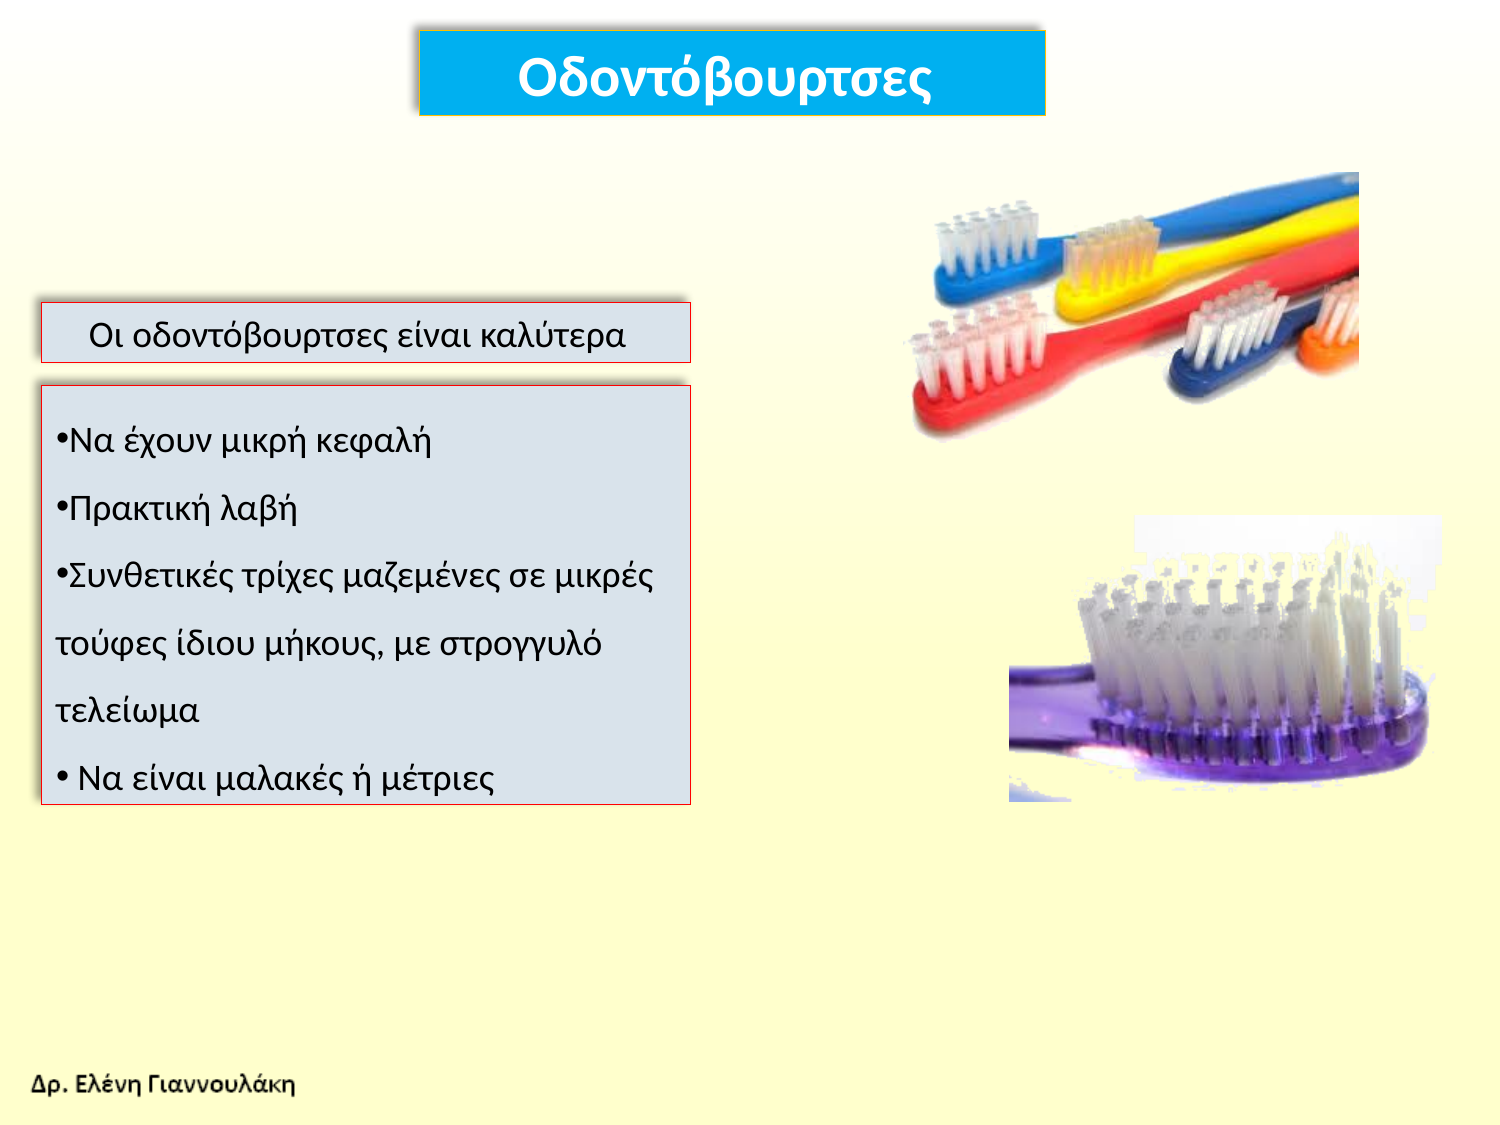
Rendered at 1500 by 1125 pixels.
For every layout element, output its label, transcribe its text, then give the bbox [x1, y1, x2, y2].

text_box Οι οδοντόβουρτσες είναι καλύτερα [41, 302, 691, 363]
picture [0, 0, 1500, 1125]
text_box Οδοντόβουρτσες [419, 30, 1046, 116]
text_box Να έχουν μικρή κεφαλή Πρακτική λαβή Συνθετικές τρίχες μαζεμένες σε μικρές τούφες ίδιου μήκους, με στρογγυλό τελείωμα Να είναι μαλακές ή μέτριες [41, 385, 691, 805]
